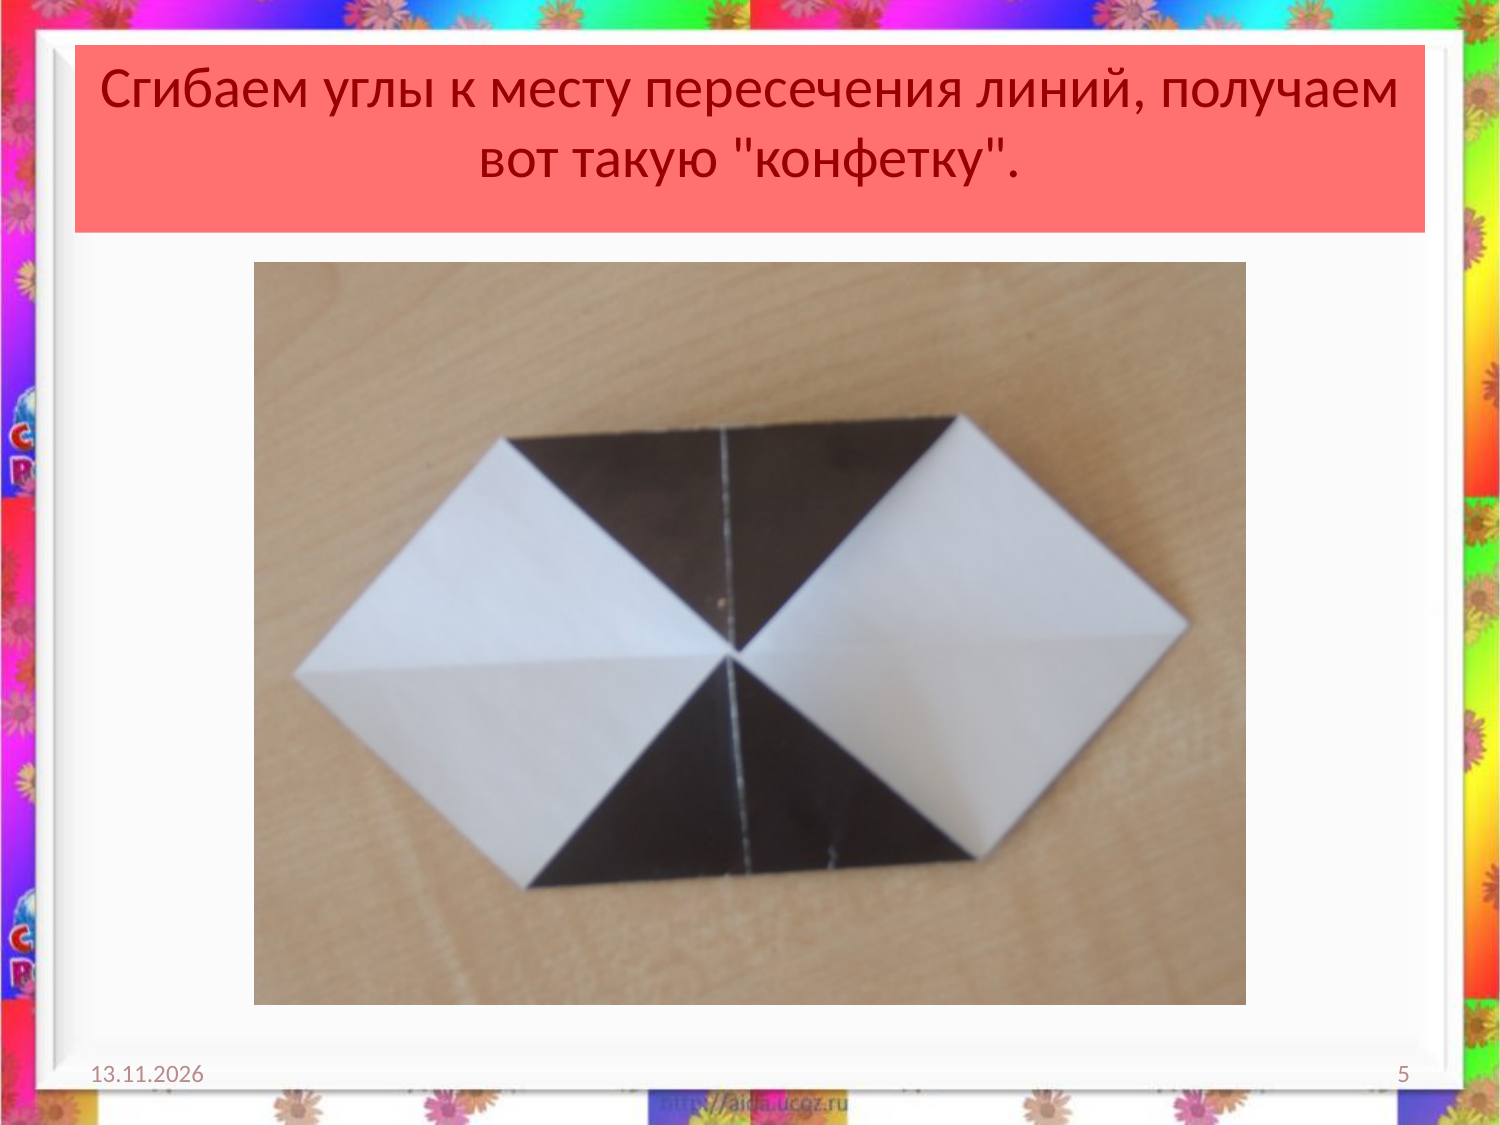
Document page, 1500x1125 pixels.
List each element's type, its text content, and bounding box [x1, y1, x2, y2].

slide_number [75, 1042, 425, 1103]
picture [0, 0, 1500, 1125]
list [254, 262, 1246, 1006]
title Сгибаем углы к месту пересечения линий, получаем вот такую "конфетку". [74, 44, 1426, 233]
slide_number 5 [1074, 1042, 1425, 1103]
